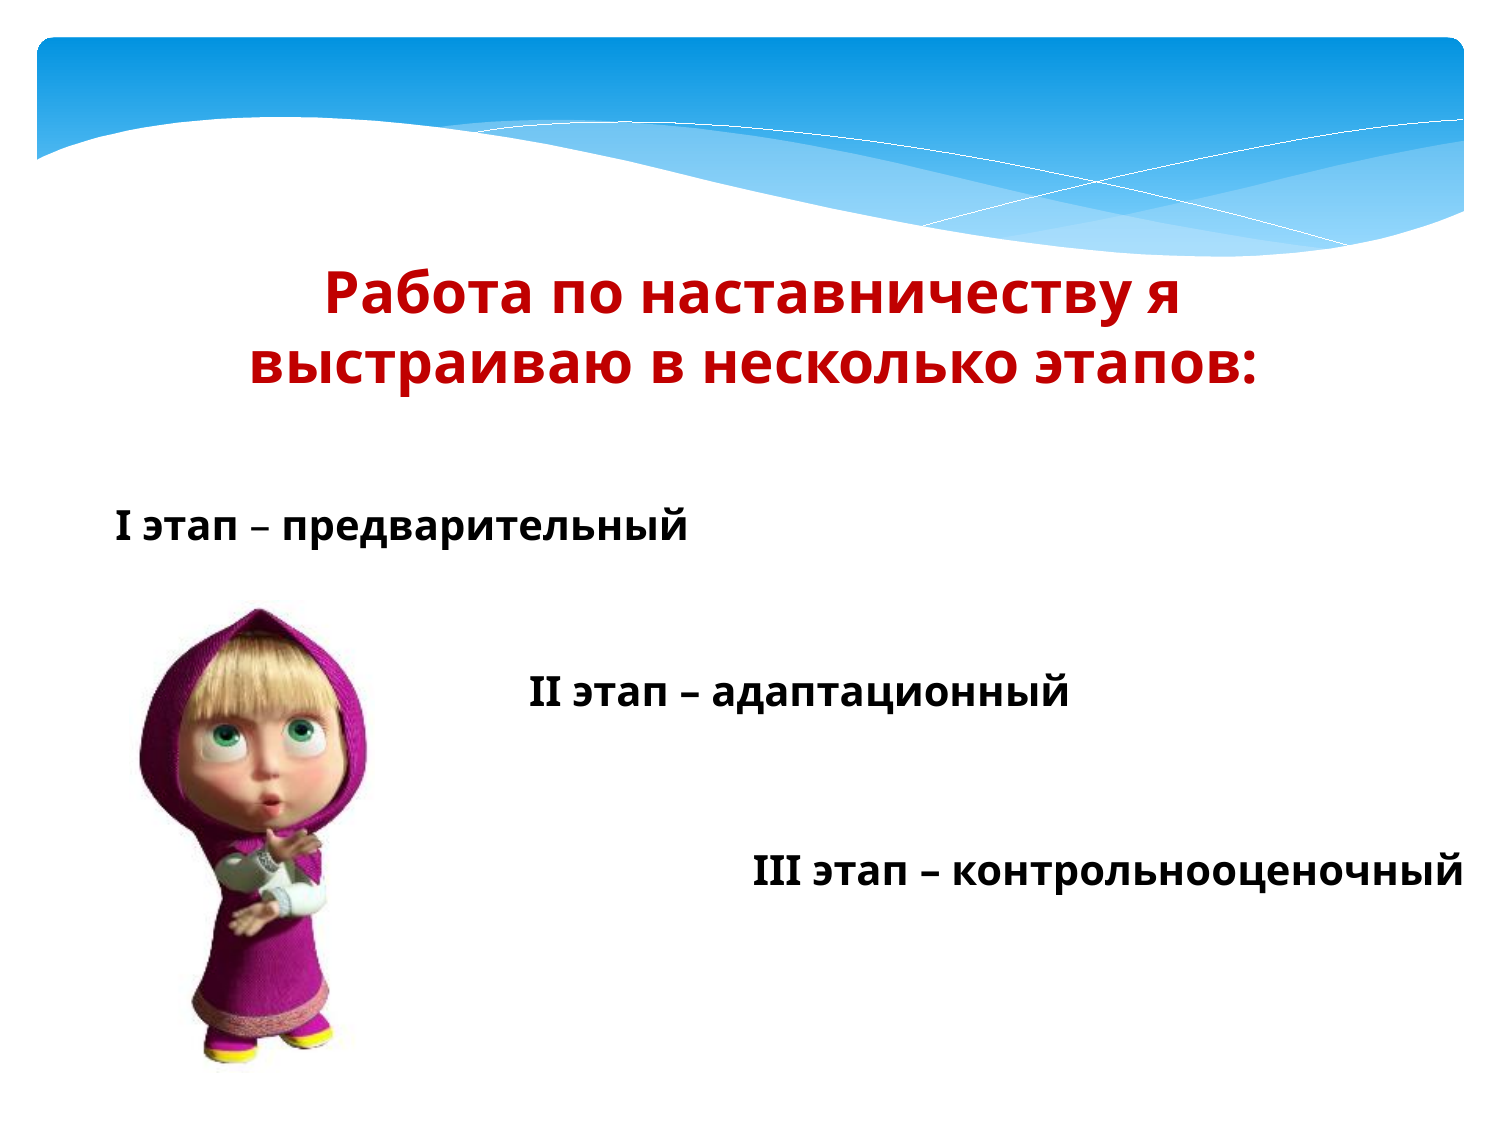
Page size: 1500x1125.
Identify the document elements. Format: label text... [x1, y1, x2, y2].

text_box I этап – предварительный [100, 491, 704, 557]
text_box II этап – адаптационный [514, 656, 1097, 722]
picture [129, 599, 376, 1073]
text_box III этап – контрольно­оценочный [738, 836, 1500, 902]
text_box Работа по наставничеству я выстраиваю в несколько этапов: [68, 247, 1439, 443]
